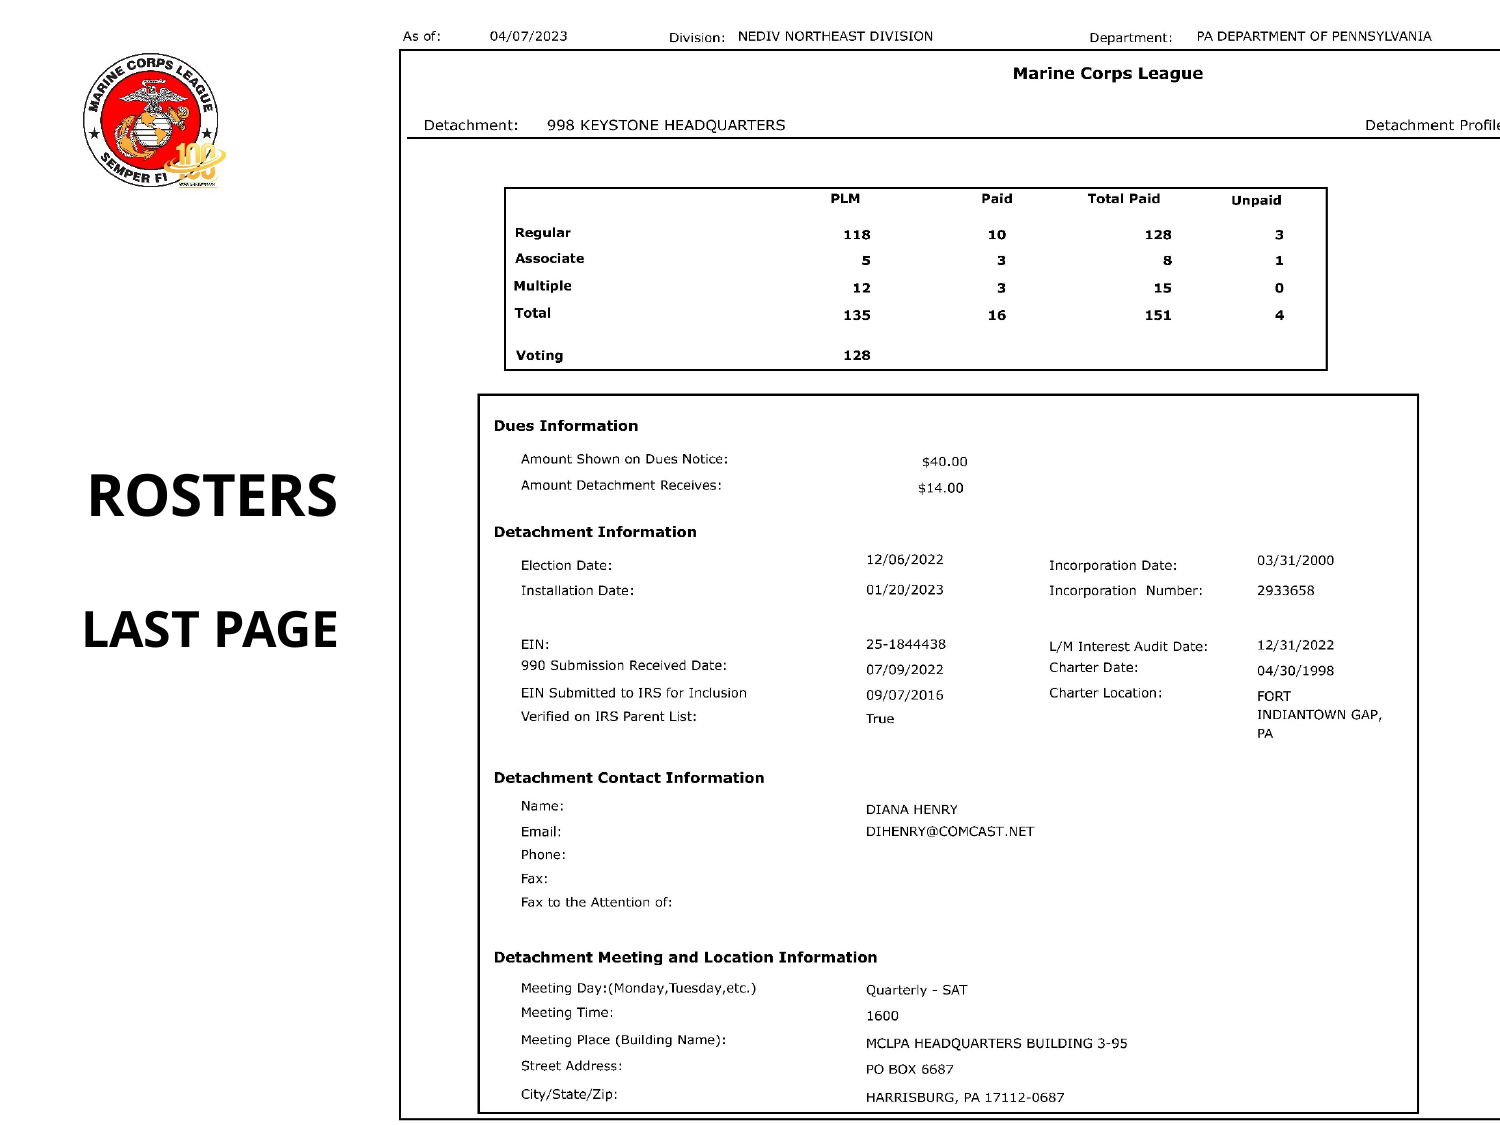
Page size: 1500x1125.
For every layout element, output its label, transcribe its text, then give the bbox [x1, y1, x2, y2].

picture [80, 50, 226, 195]
picture [396, 26, 1500, 1124]
text_box LAST PAGE [79, 595, 371, 658]
text_box ROSTERS [84, 455, 366, 528]
